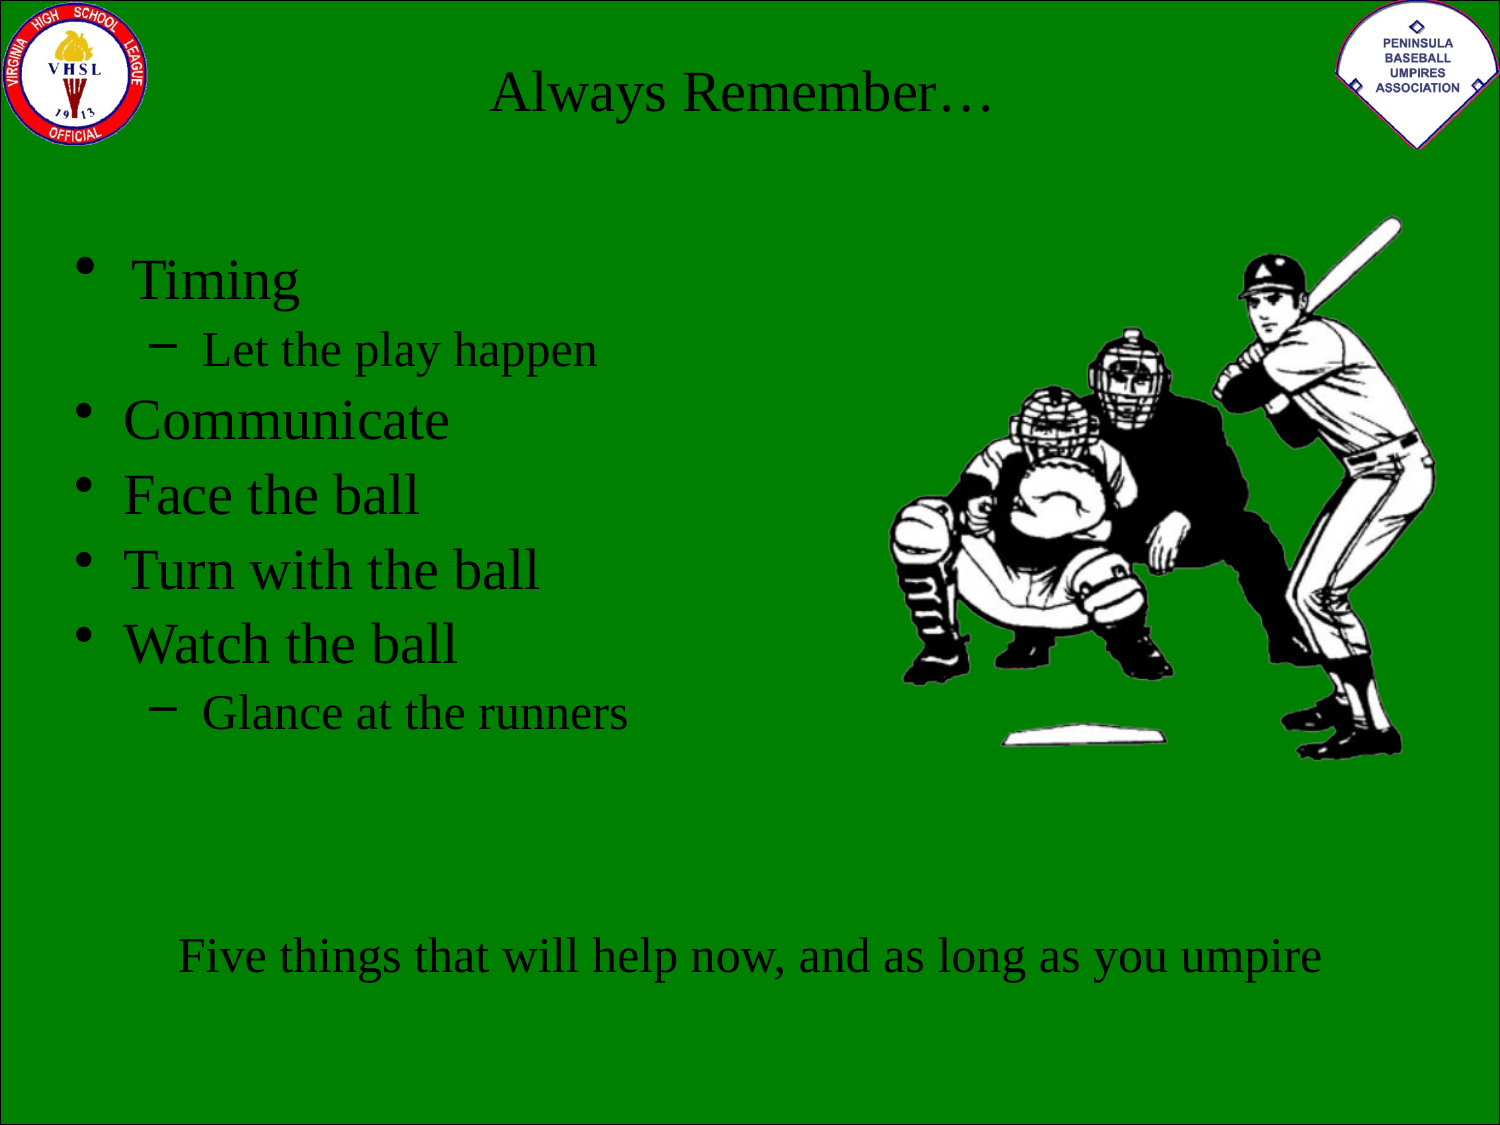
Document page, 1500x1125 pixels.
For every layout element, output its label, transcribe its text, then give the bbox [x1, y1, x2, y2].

picture [0, 0, 150, 150]
title Always Remember… [112, 34, 1388, 143]
text_box Five things that will help now, and as long as you umpire [149, 914, 1352, 995]
picture [881, 210, 1462, 765]
picture [1335, 0, 1500, 150]
subtitle Timing Let the play happen Communicate Face the ball Turn with the ball Watch the ball Glance at the runners [58, 234, 884, 774]
